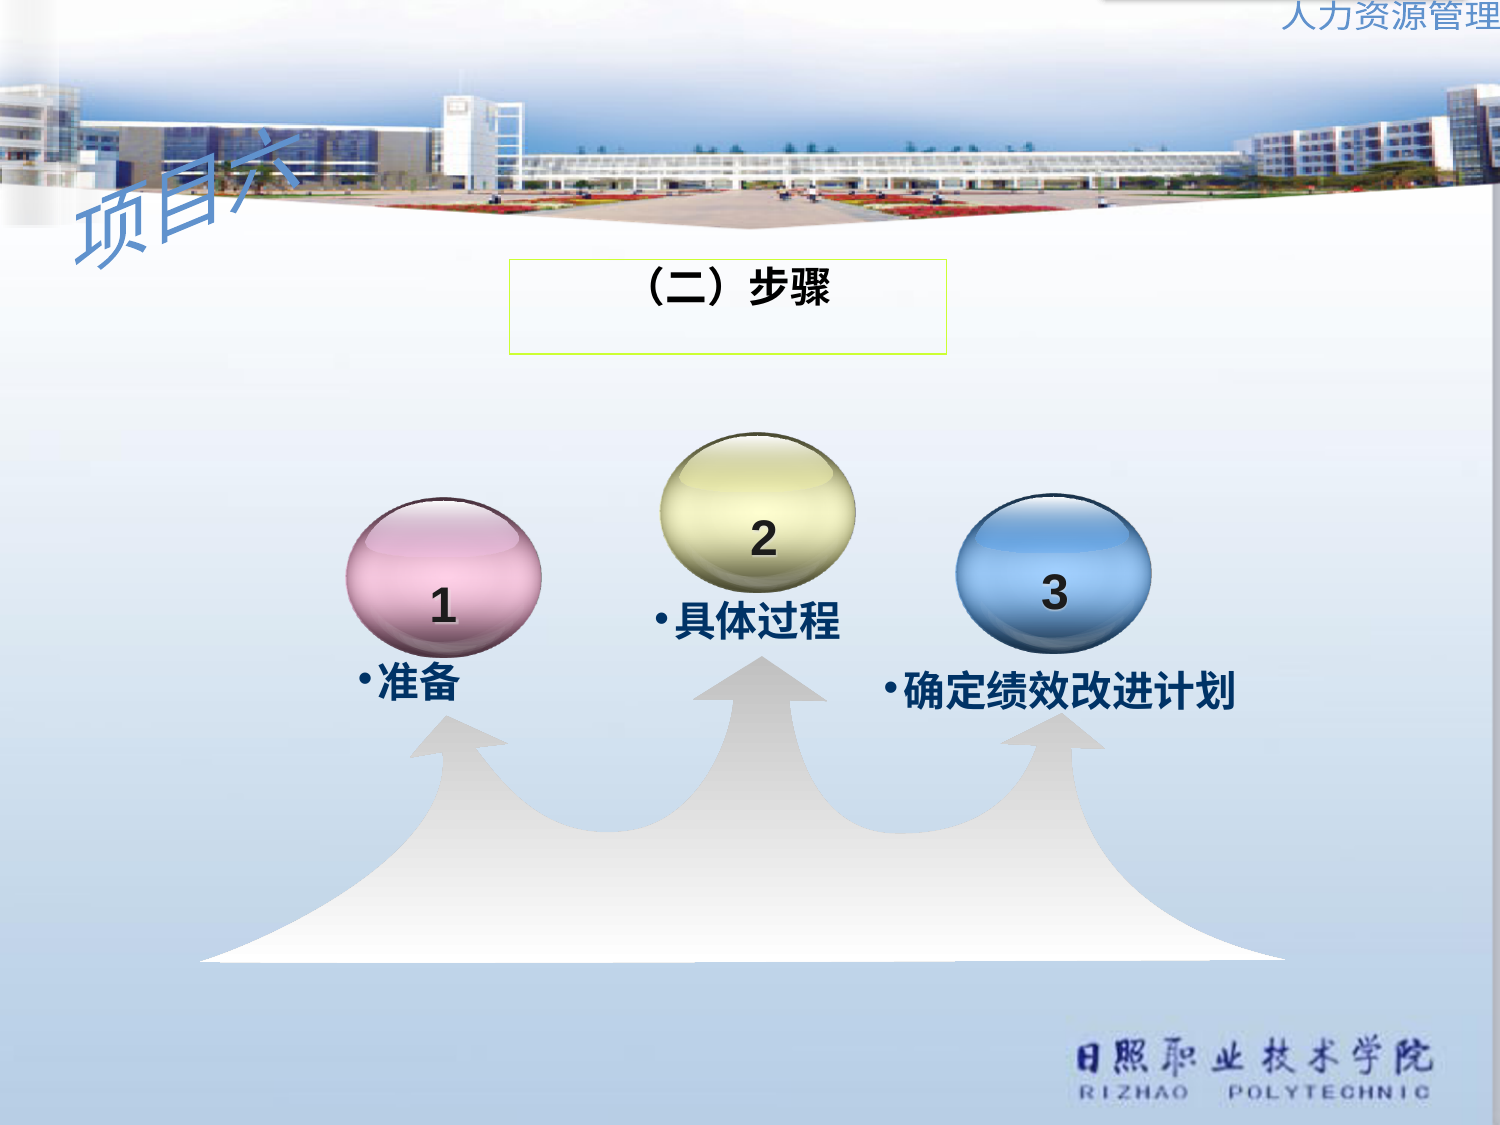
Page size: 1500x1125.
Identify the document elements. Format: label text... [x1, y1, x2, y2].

text_box （二）步骤 [509, 259, 947, 355]
picture [1371, 10, 1384, 15]
picture [1374, 18, 1381, 24]
picture [1436, 0, 1448, 5]
picture [0, 0, 1500, 1125]
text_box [147, 432, 1286, 965]
picture [1367, 6, 1375, 12]
